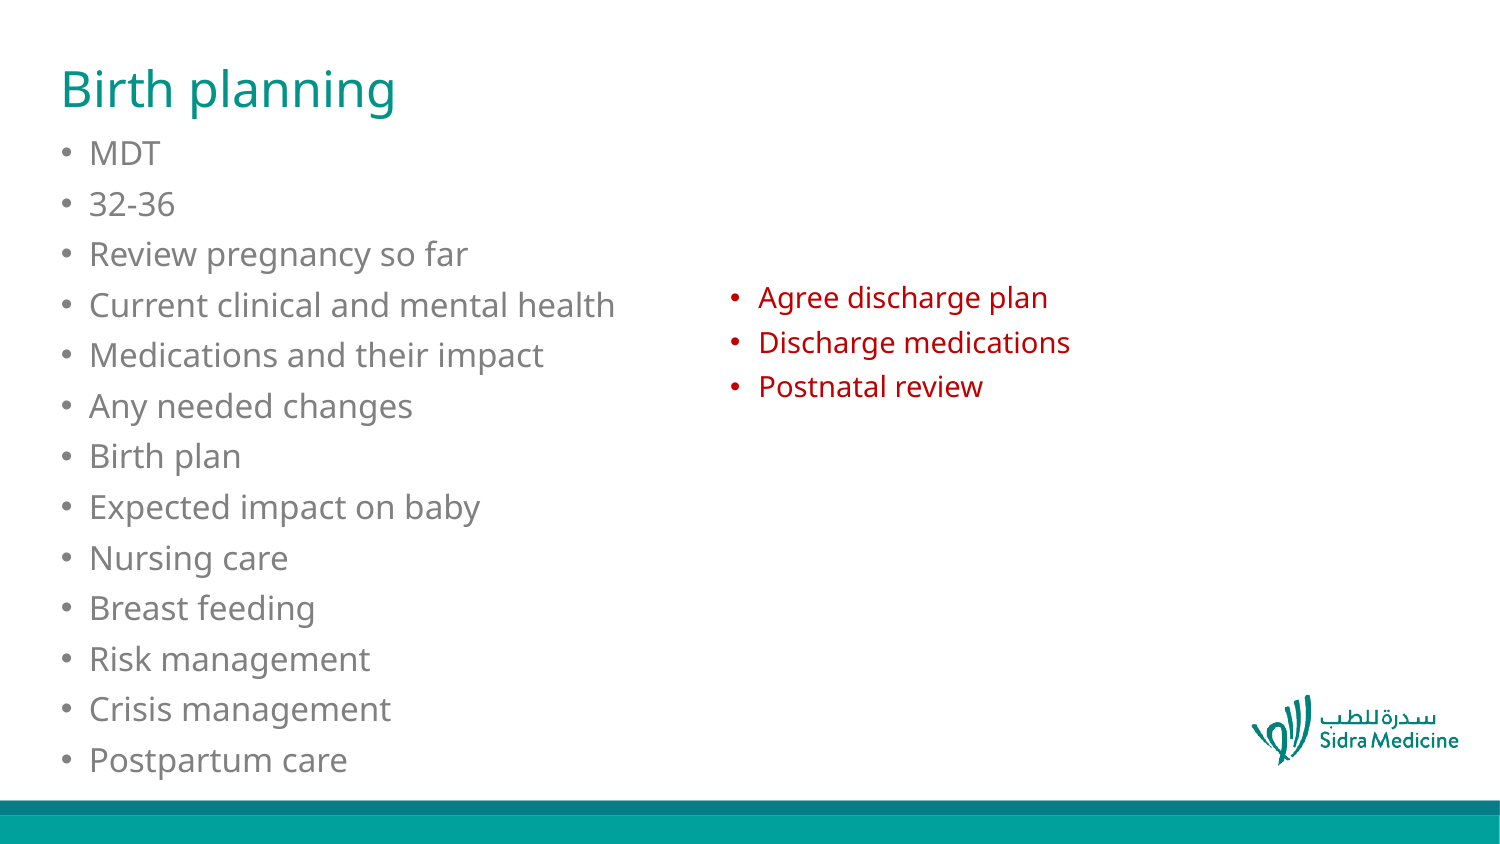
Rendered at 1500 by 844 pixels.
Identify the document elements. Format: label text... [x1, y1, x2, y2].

picture [0, 0, 1500, 844]
list MDT 32-36 Review pregnancy so far Current clinical and mental health Medications and their impact Any needed changes Birth plan Expected impact on baby Nursing care Breast feeding Risk management Crisis management Postpartum care [60, 128, 636, 797]
title Birth planning [60, 47, 917, 129]
text_box [636, 47, 1250, 716]
list Agree discharge plan Discharge medications Postnatal review [730, 191, 1289, 614]
